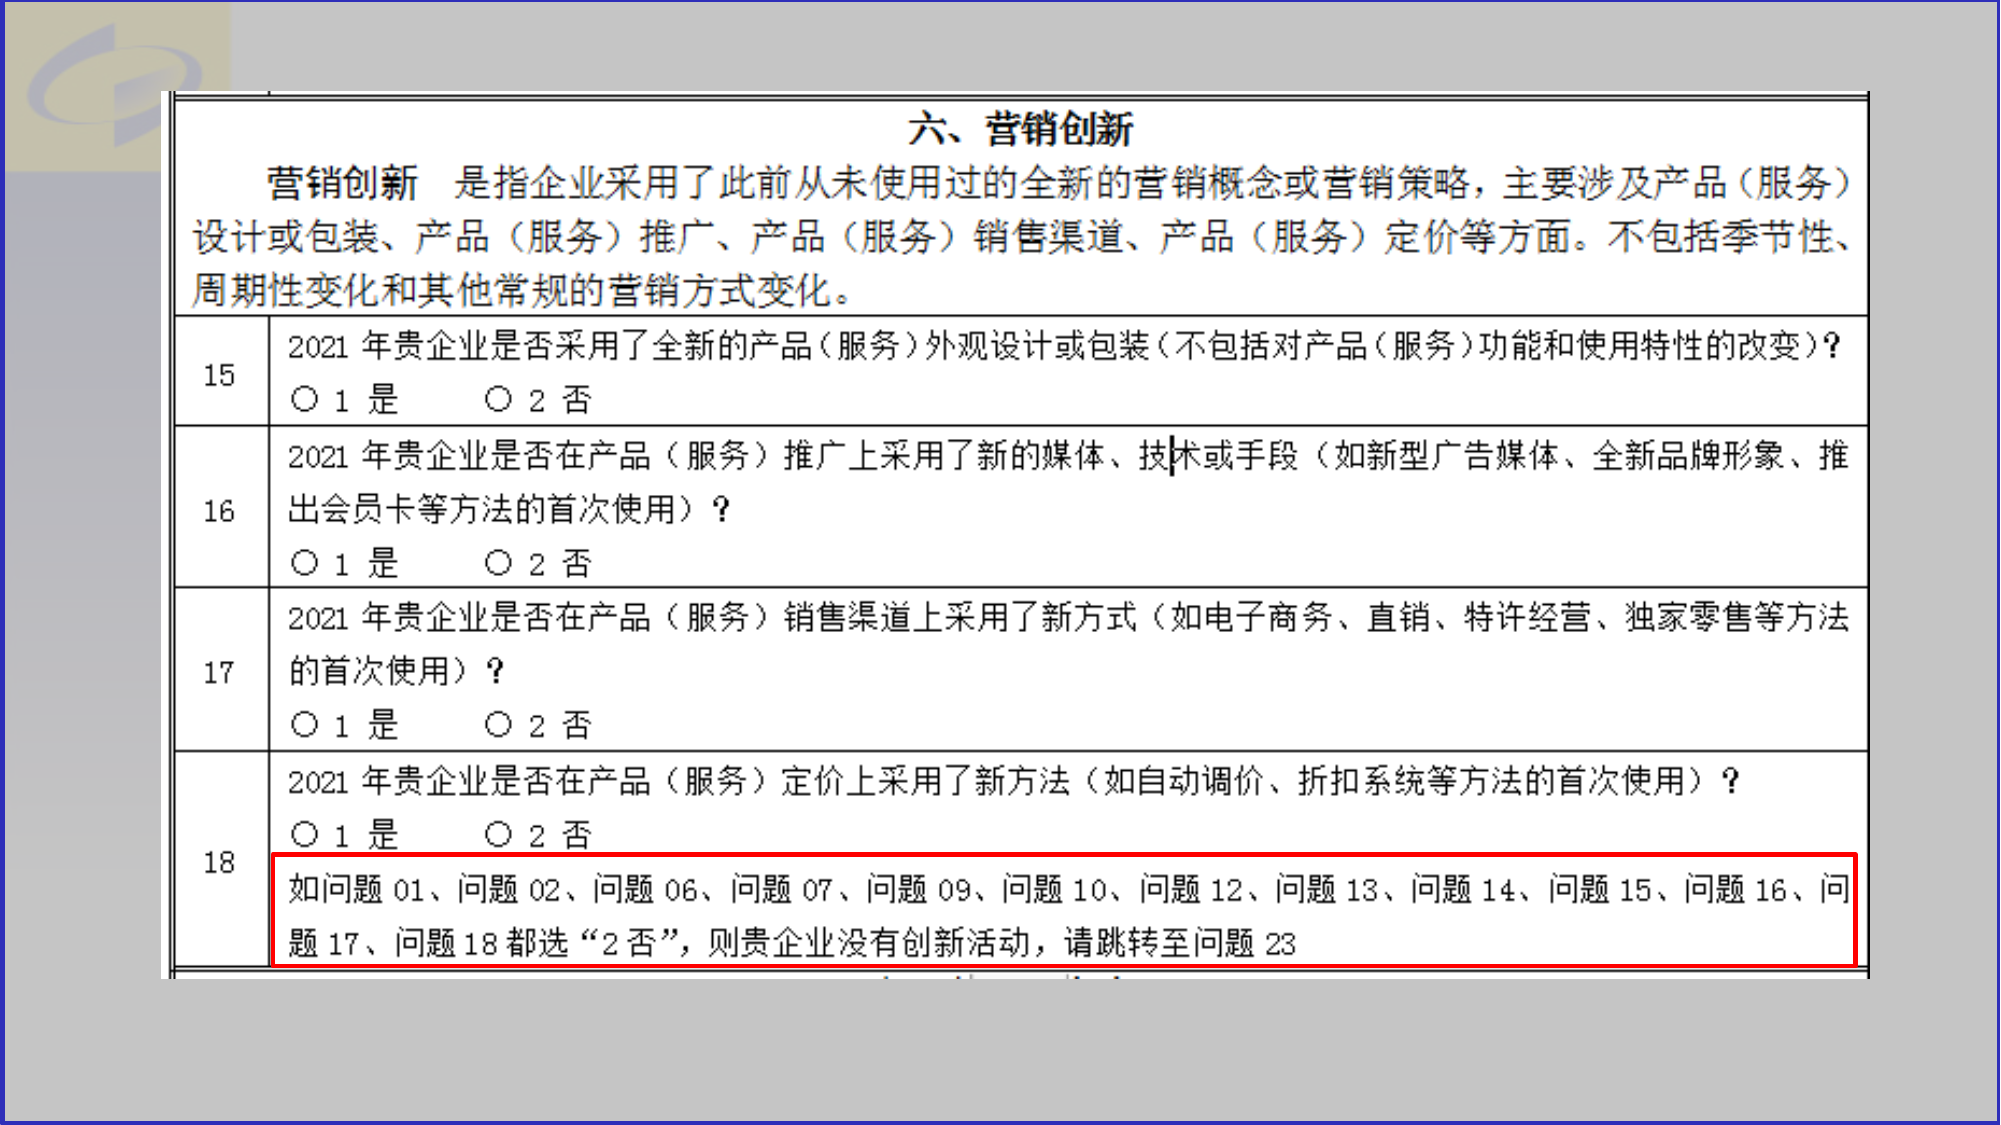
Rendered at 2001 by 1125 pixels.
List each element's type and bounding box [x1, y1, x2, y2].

text_box [0, 0, 2000, 1125]
picture [161, 91, 1871, 979]
